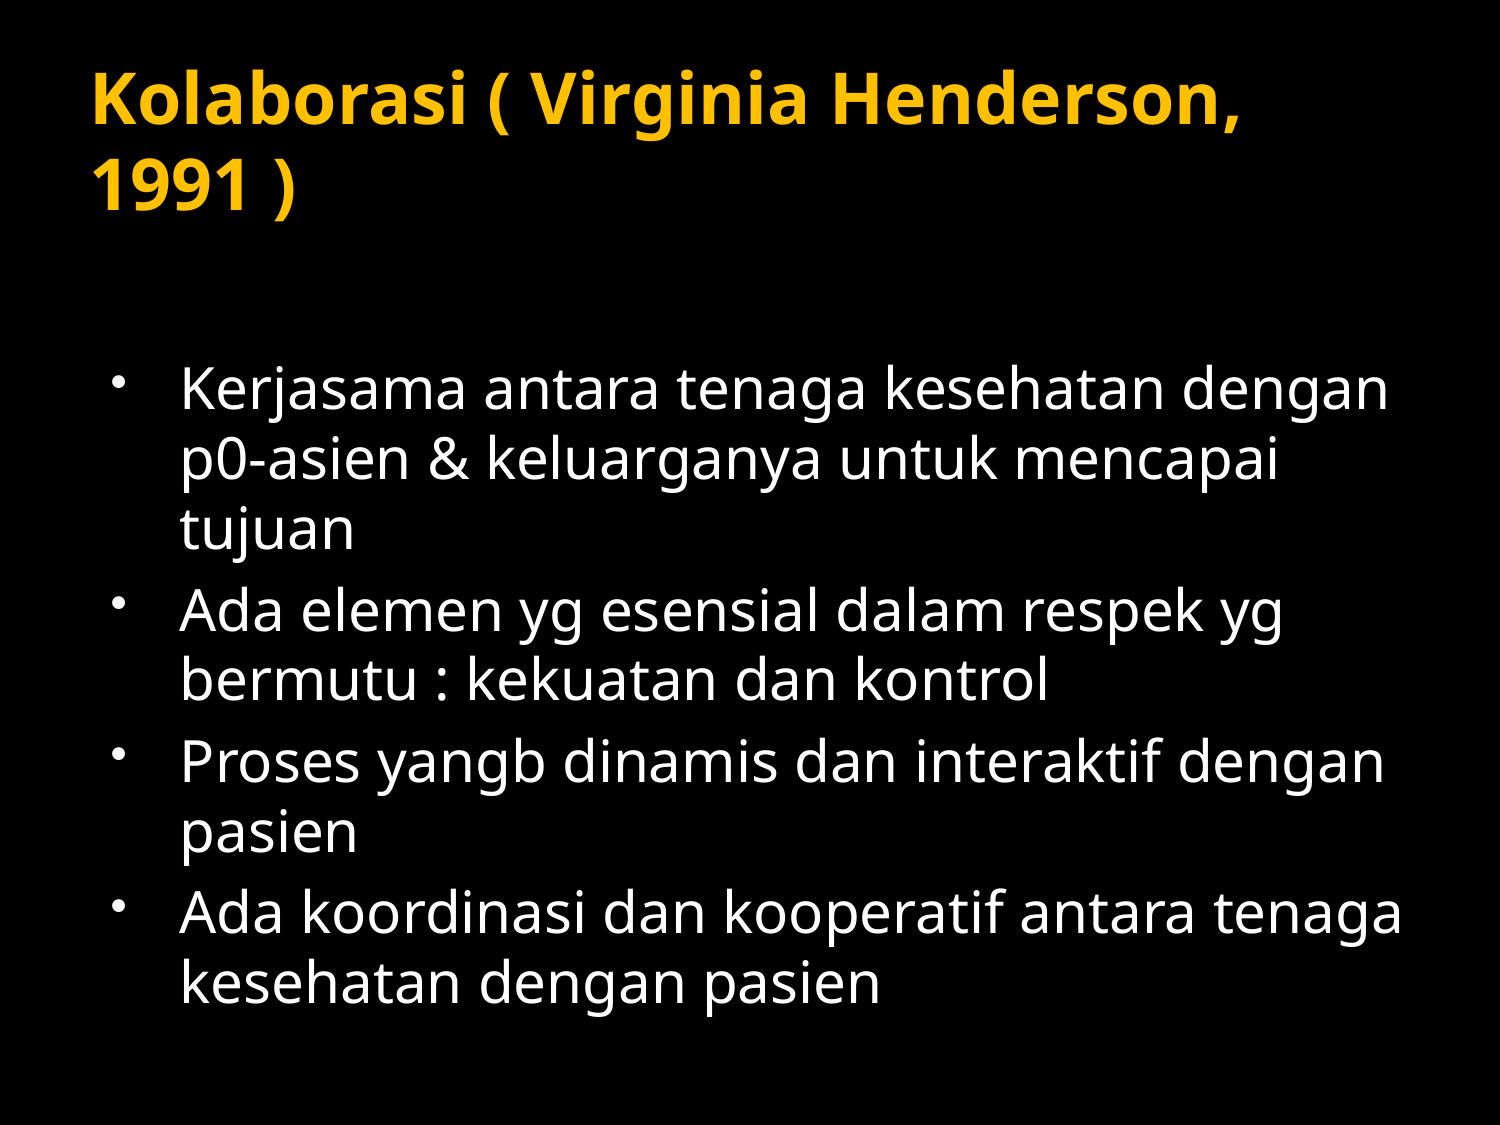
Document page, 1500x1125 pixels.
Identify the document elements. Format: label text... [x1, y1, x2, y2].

list Kerjasama antara tenaga kesehatan dengan p0-asien & keluarganya untuk mencapai tujuan Ada elemen yg esensial dalam respek yg bermutu : kekuatan dan kontrol Proses yangb dinamis dan interaktif dengan pasien Ada koordinasi dan kooperatif antara tenaga kesehatan dengan pasien [75, 262, 1425, 1035]
title Kolaborasi ( Virginia Henderson, 1991 ) [75, 45, 1425, 233]
